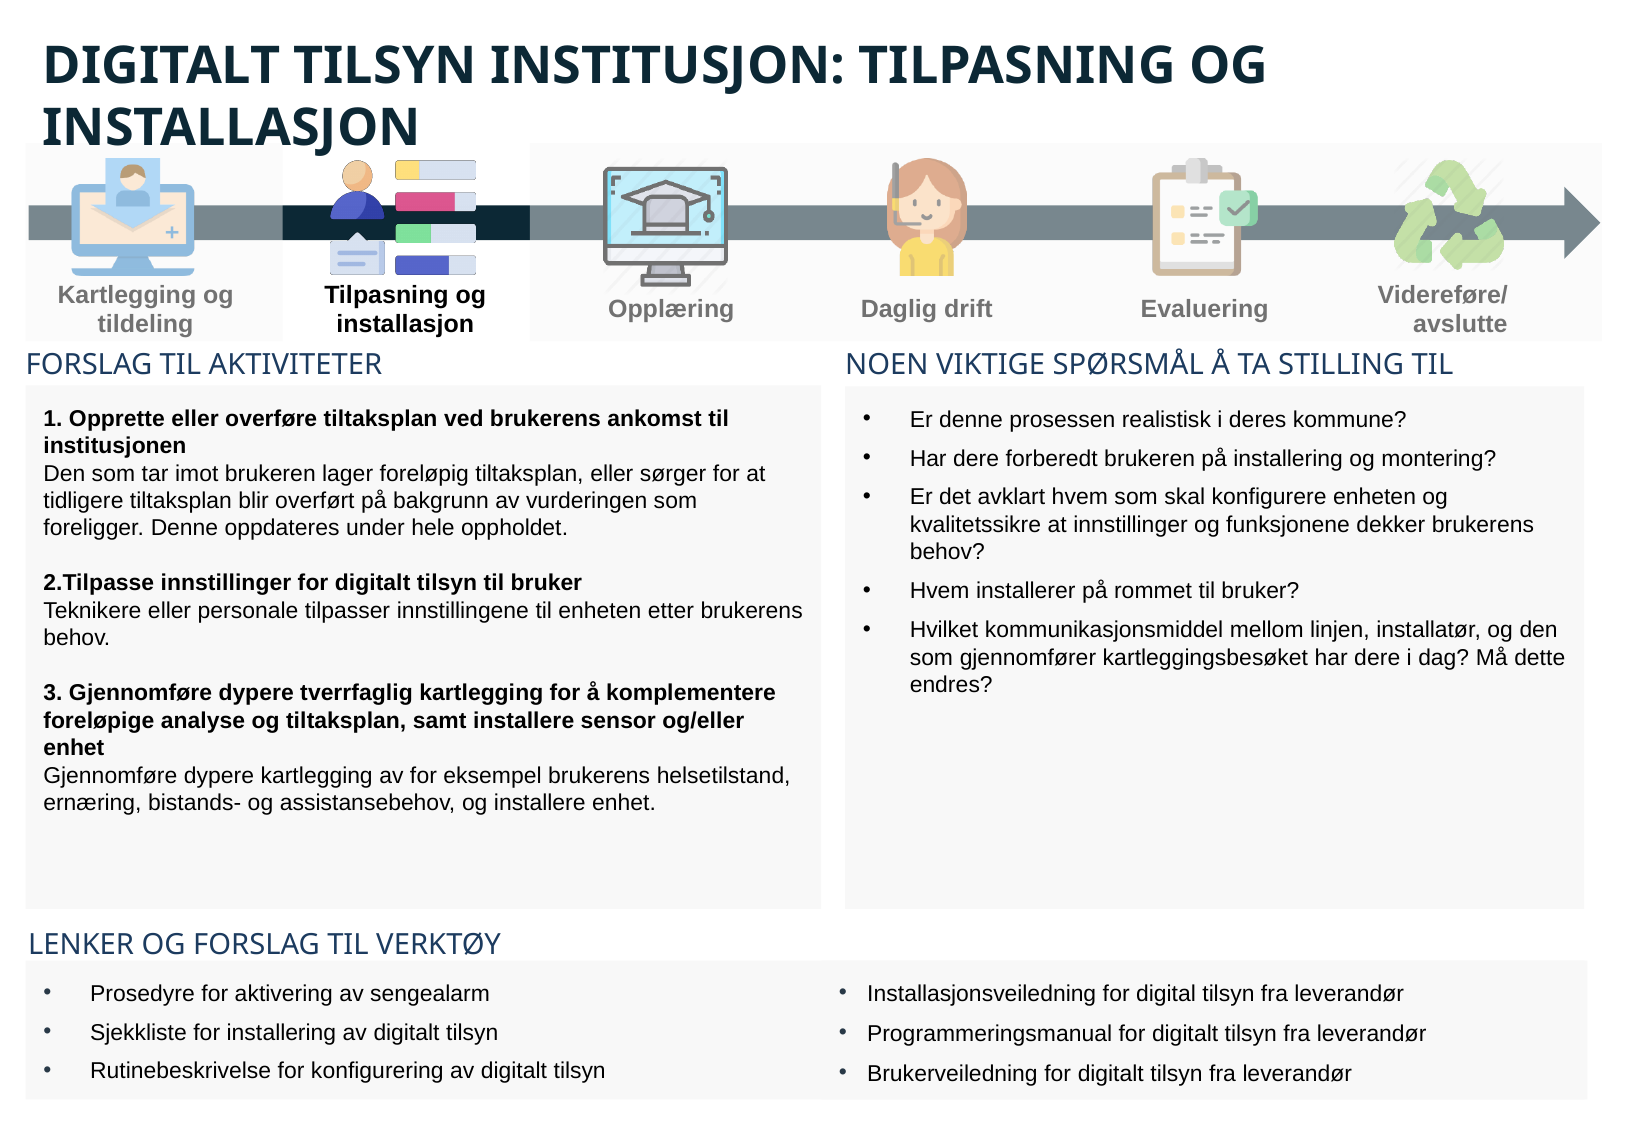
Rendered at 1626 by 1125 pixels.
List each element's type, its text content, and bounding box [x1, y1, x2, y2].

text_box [23, 142, 1602, 1100]
text_box DIGITALT TILSYN INSTITUSJON: TILPASNING OG INSTALLASJON [42, 24, 1598, 142]
